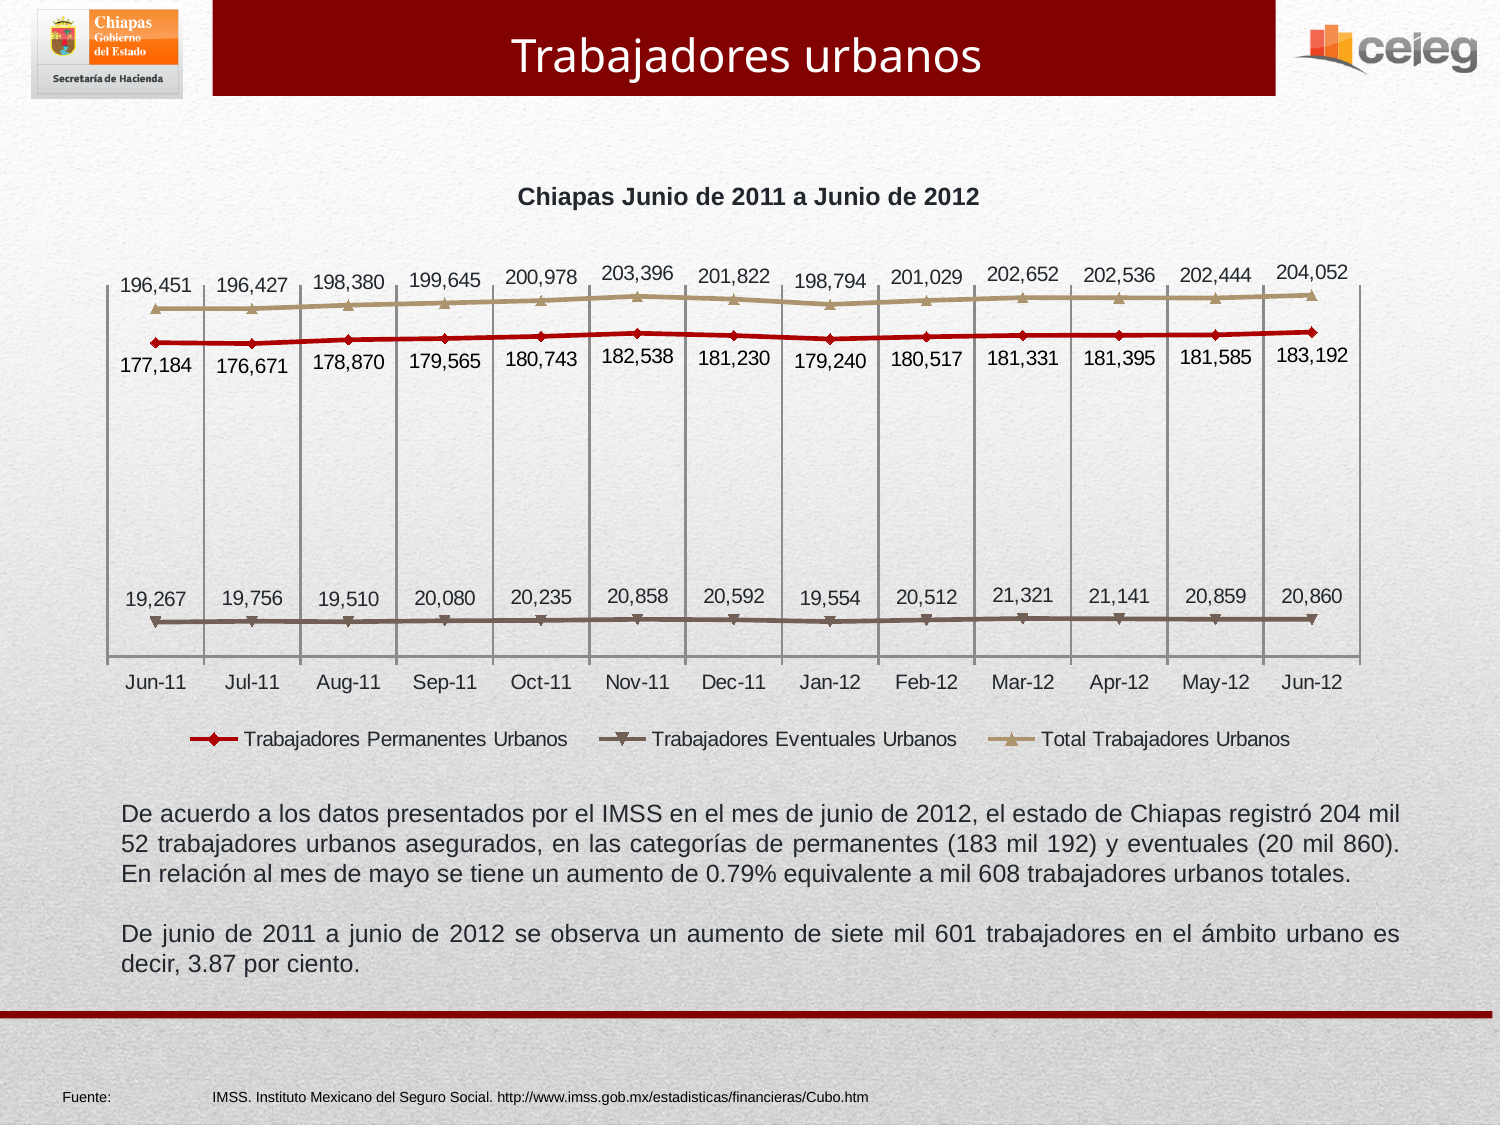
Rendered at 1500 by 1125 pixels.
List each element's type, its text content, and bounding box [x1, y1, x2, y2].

picture [1292, 24, 1477, 75]
chart [105, 242, 1383, 760]
text_box Fuente: IMSS. Instituto Mexicano del Seguro Social. http://www.imss.gob.mx/estadisticas/financieras/Cubo.htm [47, 1080, 884, 1113]
text_box Trabajadores urbanos [218, 19, 1276, 89]
picture [31, 3, 183, 99]
text_box Chiapas Junio de 2011 a Junio de 2012 [502, 173, 996, 218]
text_box De acuerdo a los datos presentados por el IMSS en el mes de junio de 2012, el estado de Chiapas registró 204 mil 52 trabajadores urbanos asegurados, en las categorías de permanentes (183 mil 192) y eventuales (20 mil 860). En relación al mes de mayo se tiene un aumento de 0.79% equivalente a mil 608 trabajadores urbanos totales. De junio de 2011 a junio de 2012 se observa un aumento de siete mil 601 trabajadores en el ámbito urbano es decir, 3.87 por ciento. [104, 785, 1420, 989]
